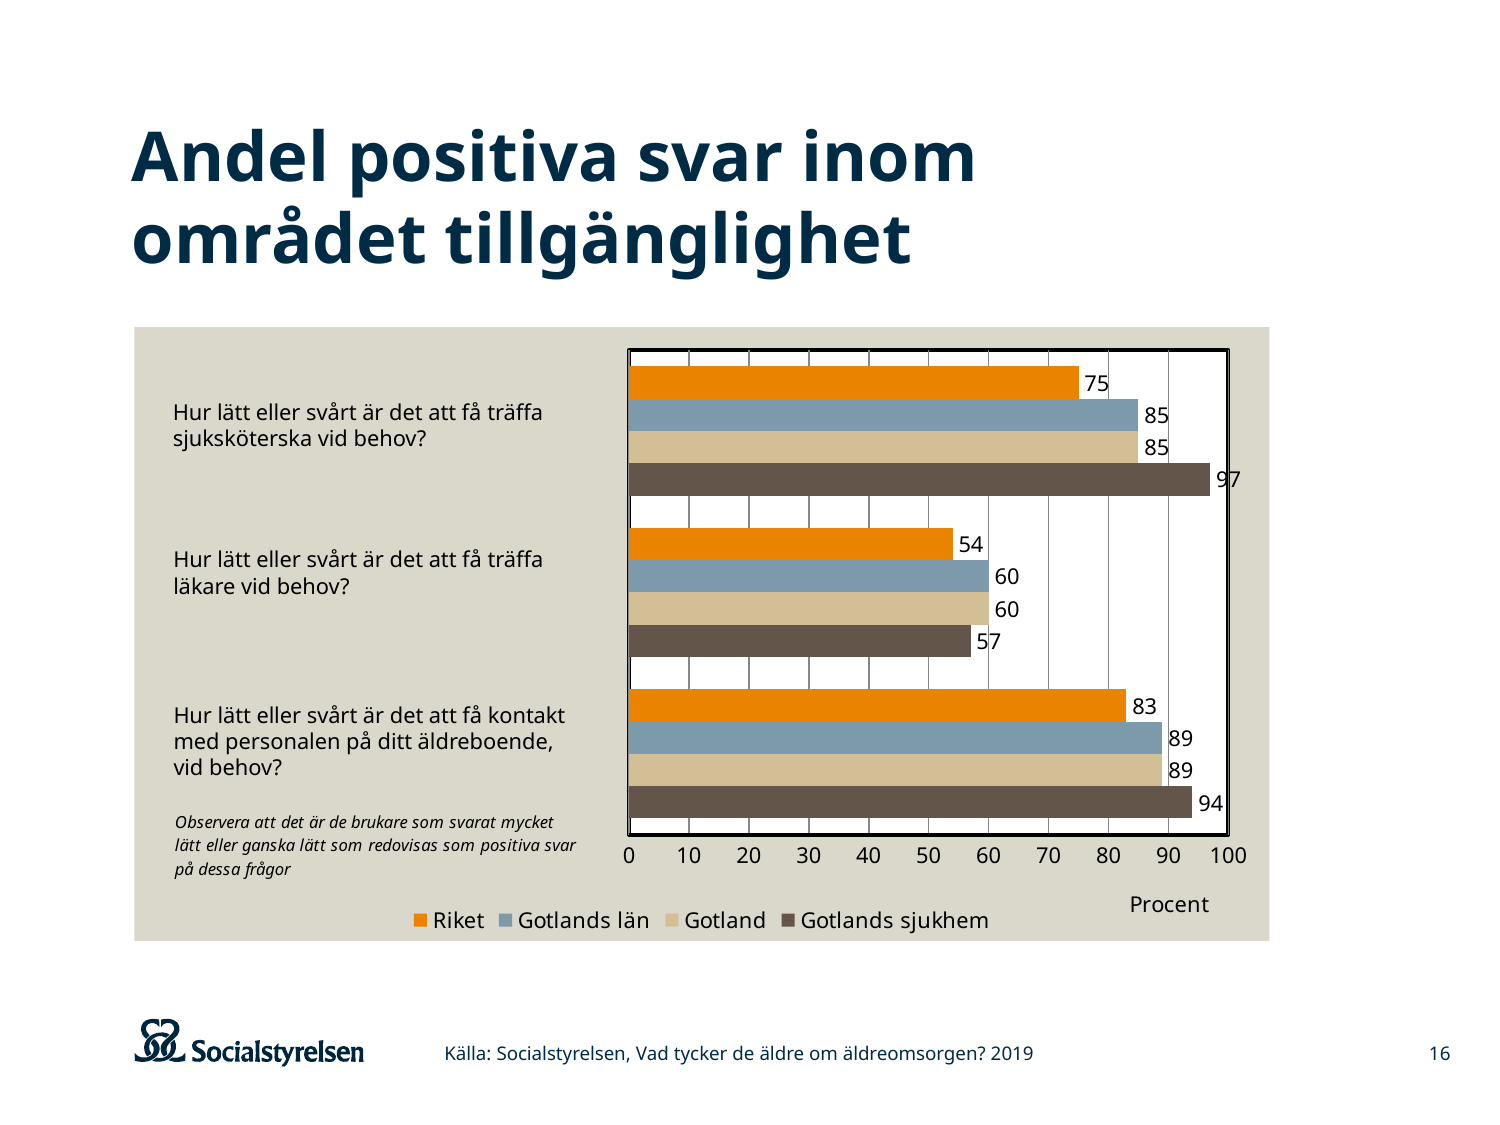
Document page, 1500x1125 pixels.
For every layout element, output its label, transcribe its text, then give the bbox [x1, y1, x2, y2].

title Andel positiva svar inom området tillgänglighet [131, 112, 1273, 326]
slide_number 16 [1379, 1032, 1451, 1077]
chart [134, 326, 1270, 942]
footer Källa: Socialstyrelsen, Vad tycker de äldre om äldreomsorgen? 2019 [444, 1032, 1110, 1077]
